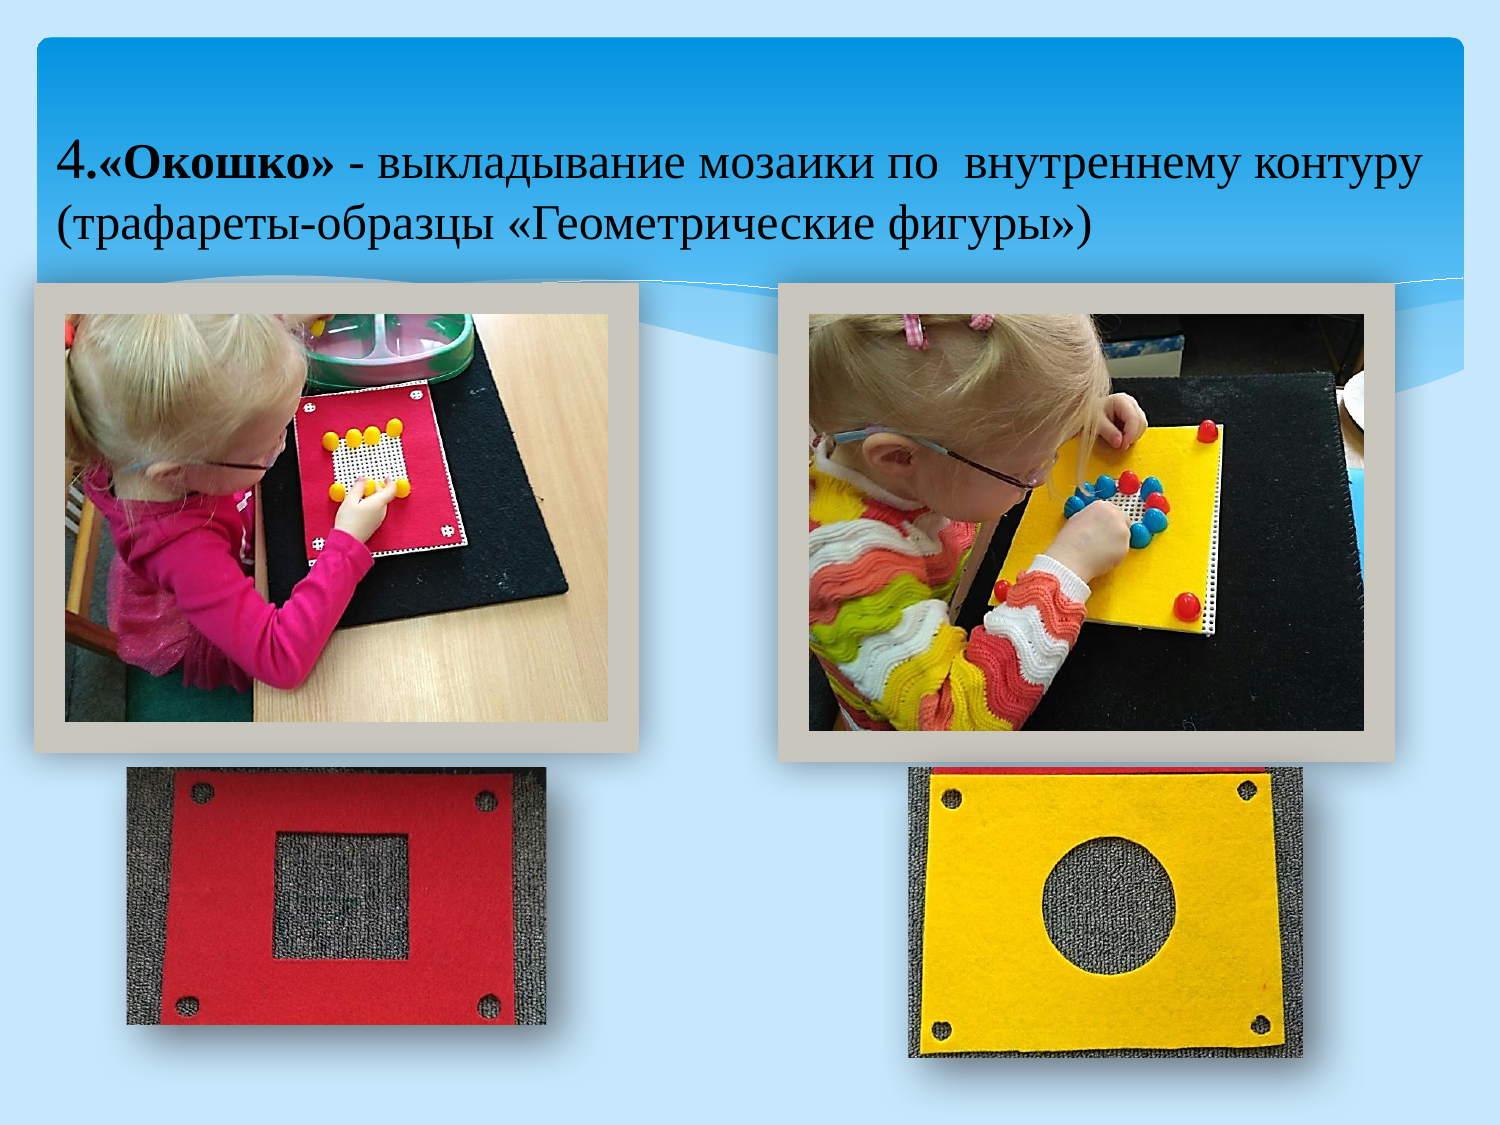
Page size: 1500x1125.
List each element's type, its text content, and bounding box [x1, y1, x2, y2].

picture [808, 314, 1365, 732]
picture [126, 767, 547, 1025]
title 4.«Окошко» - выкладывание мозаики по внутреннему контуру (трафареты-образцы «Геометрические фигуры») [41, 55, 1459, 315]
picture [64, 314, 609, 723]
picture [908, 767, 1304, 1060]
